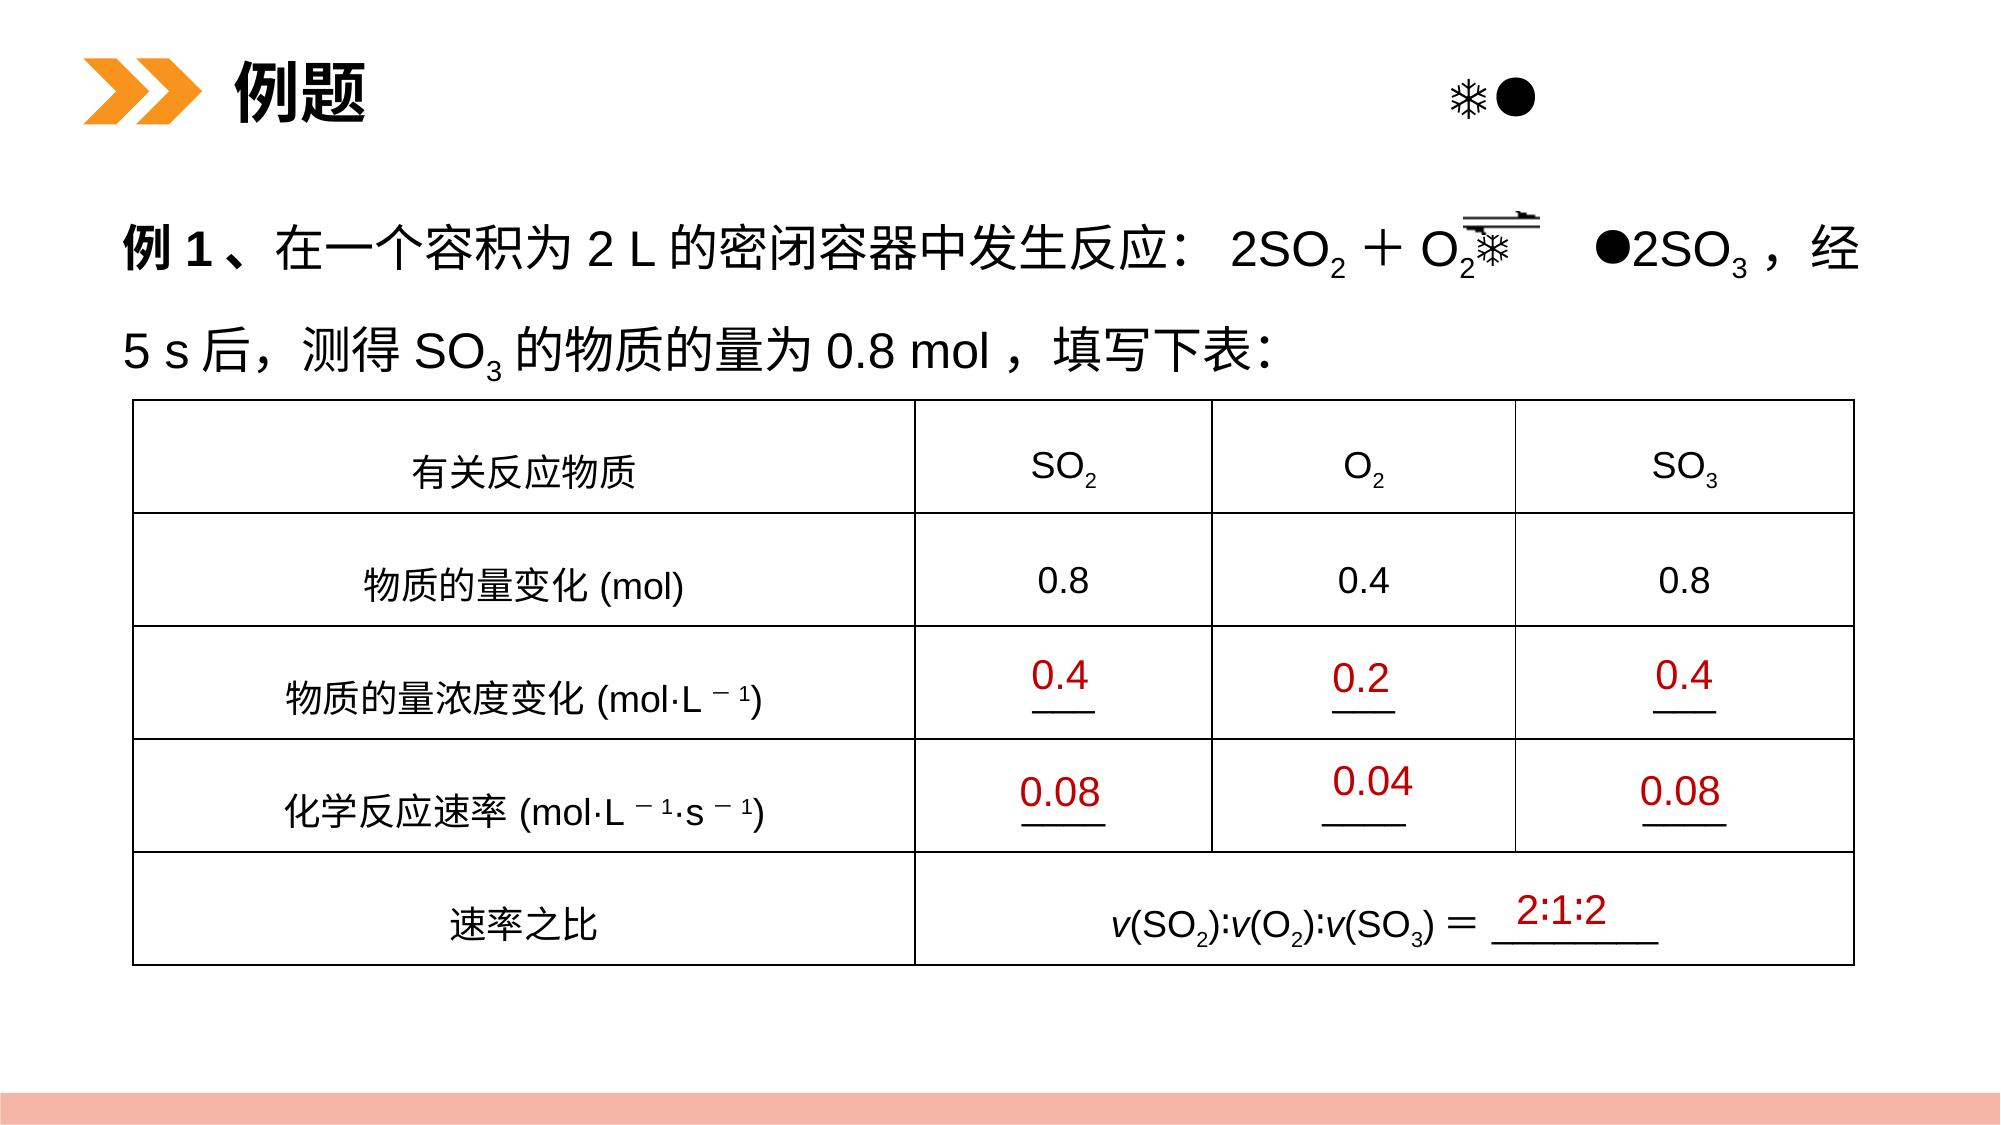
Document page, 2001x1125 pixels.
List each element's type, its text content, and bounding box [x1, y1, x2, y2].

table_cell ____ [1213, 740, 1515, 851]
table_cell 速率之比 [134, 853, 914, 964]
text_box 例1、在一个容积为2 L的密闭容器中发生反应：2SO2＋O2 2SO3，经5 s后，测得SO3的物质的量为0.8 mol，填写下表： [108, 174, 1881, 395]
table_cell ___ [916, 627, 1211, 738]
table_cell 0.8 [1516, 514, 1853, 625]
table_cell 物质的量变化(mol) [134, 514, 914, 625]
text_box 0.08 [1625, 756, 1736, 822]
table_header SO3 [1516, 401, 1853, 512]
table_cell 0.4 [1213, 514, 1515, 625]
table_cell v(SO2)∶v(O2)∶v(SO3)＝________ [916, 853, 1853, 964]
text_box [1449, 65, 1576, 161]
table_cell ___ [1213, 627, 1515, 738]
text_box 0.2 [1317, 643, 1406, 709]
table_header SO2 [916, 401, 1211, 512]
text_box 0.08 [1004, 757, 1116, 823]
text_box 0.4 [1640, 640, 1729, 706]
text_box 2∶1∶2 [1501, 875, 1868, 941]
table_cell 0.8 [916, 514, 1211, 625]
table_cell 化学反应速率(mol·L－1·s－1) [134, 740, 914, 851]
table_cell 物质的量浓度变化(mol·L－1) [134, 627, 914, 738]
table_header O2 [1213, 401, 1515, 512]
table_cell ____ [1516, 740, 1853, 851]
text_box [0, 1092, 2000, 1125]
table_cell ___ [1516, 627, 1853, 738]
table_header 有关反应物质 [134, 401, 914, 512]
table_cell ____ [916, 740, 1211, 851]
text_box 0.04 [1317, 746, 1429, 811]
picture [1463, 211, 1540, 235]
text_box 0.4 [1016, 640, 1105, 706]
text_box 例题 [218, 42, 383, 138]
